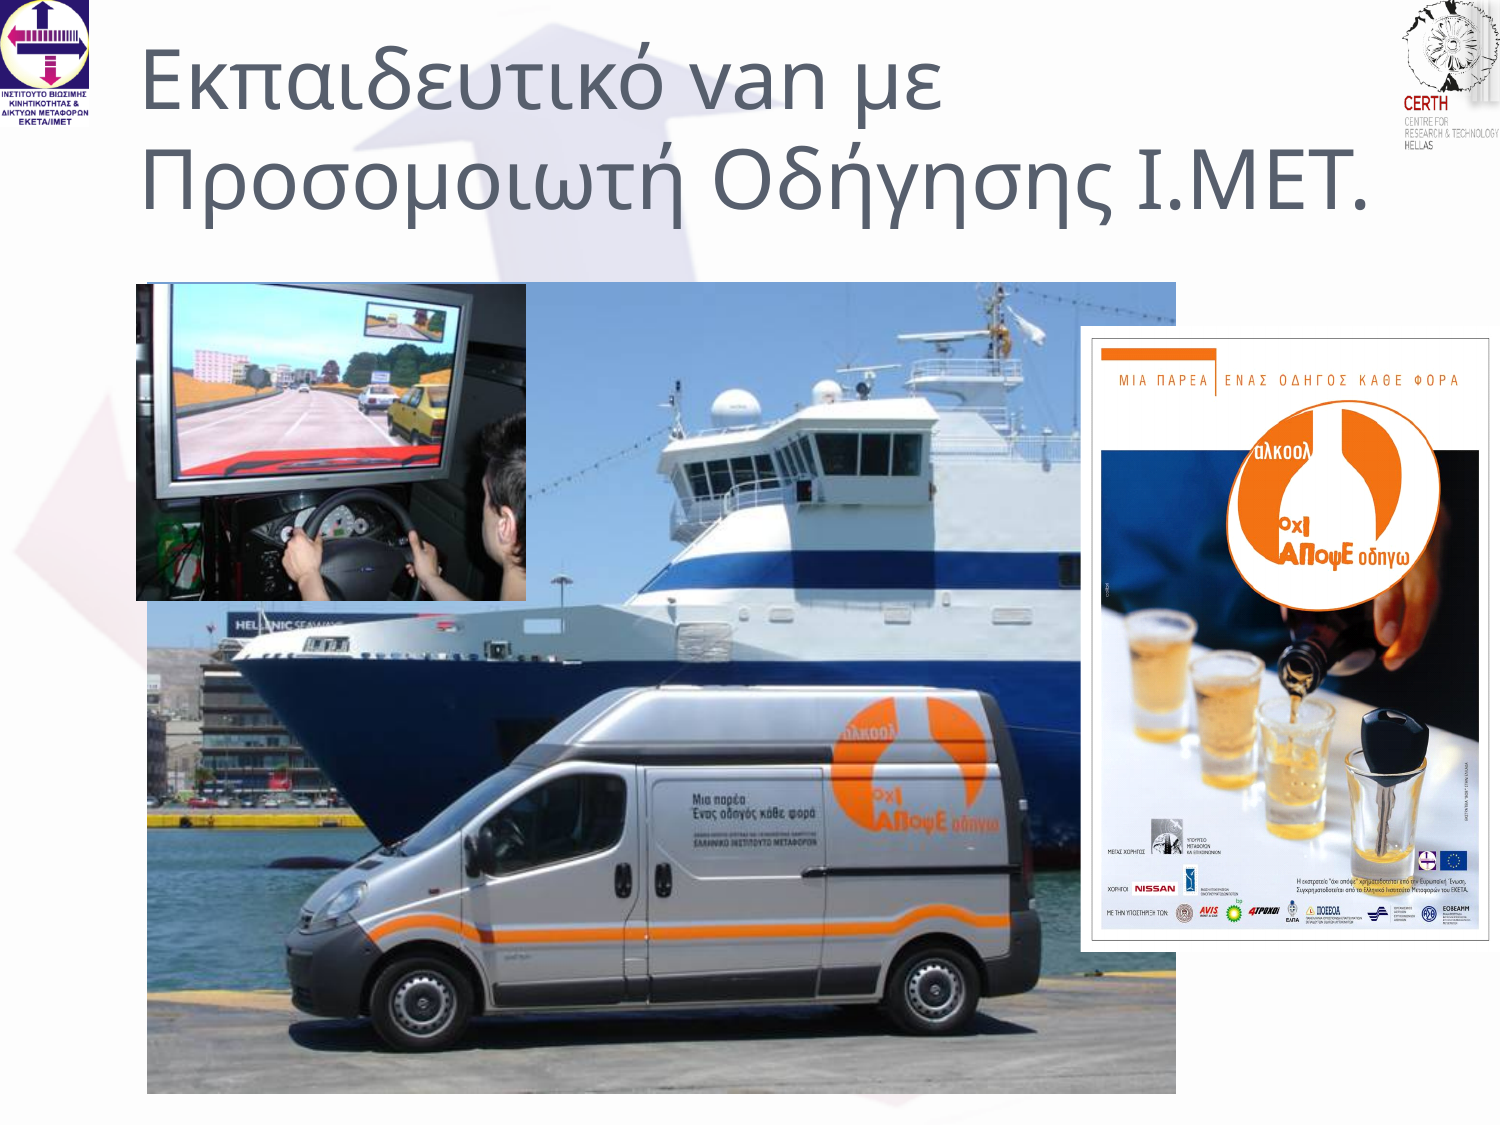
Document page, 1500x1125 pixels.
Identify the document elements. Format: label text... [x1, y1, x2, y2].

text_box Εκπαιδευτικό van με Προσομοιωτή Οδήγησης I.MET. [123, 19, 1500, 207]
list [136, 284, 526, 601]
picture [0, 0, 1500, 1125]
